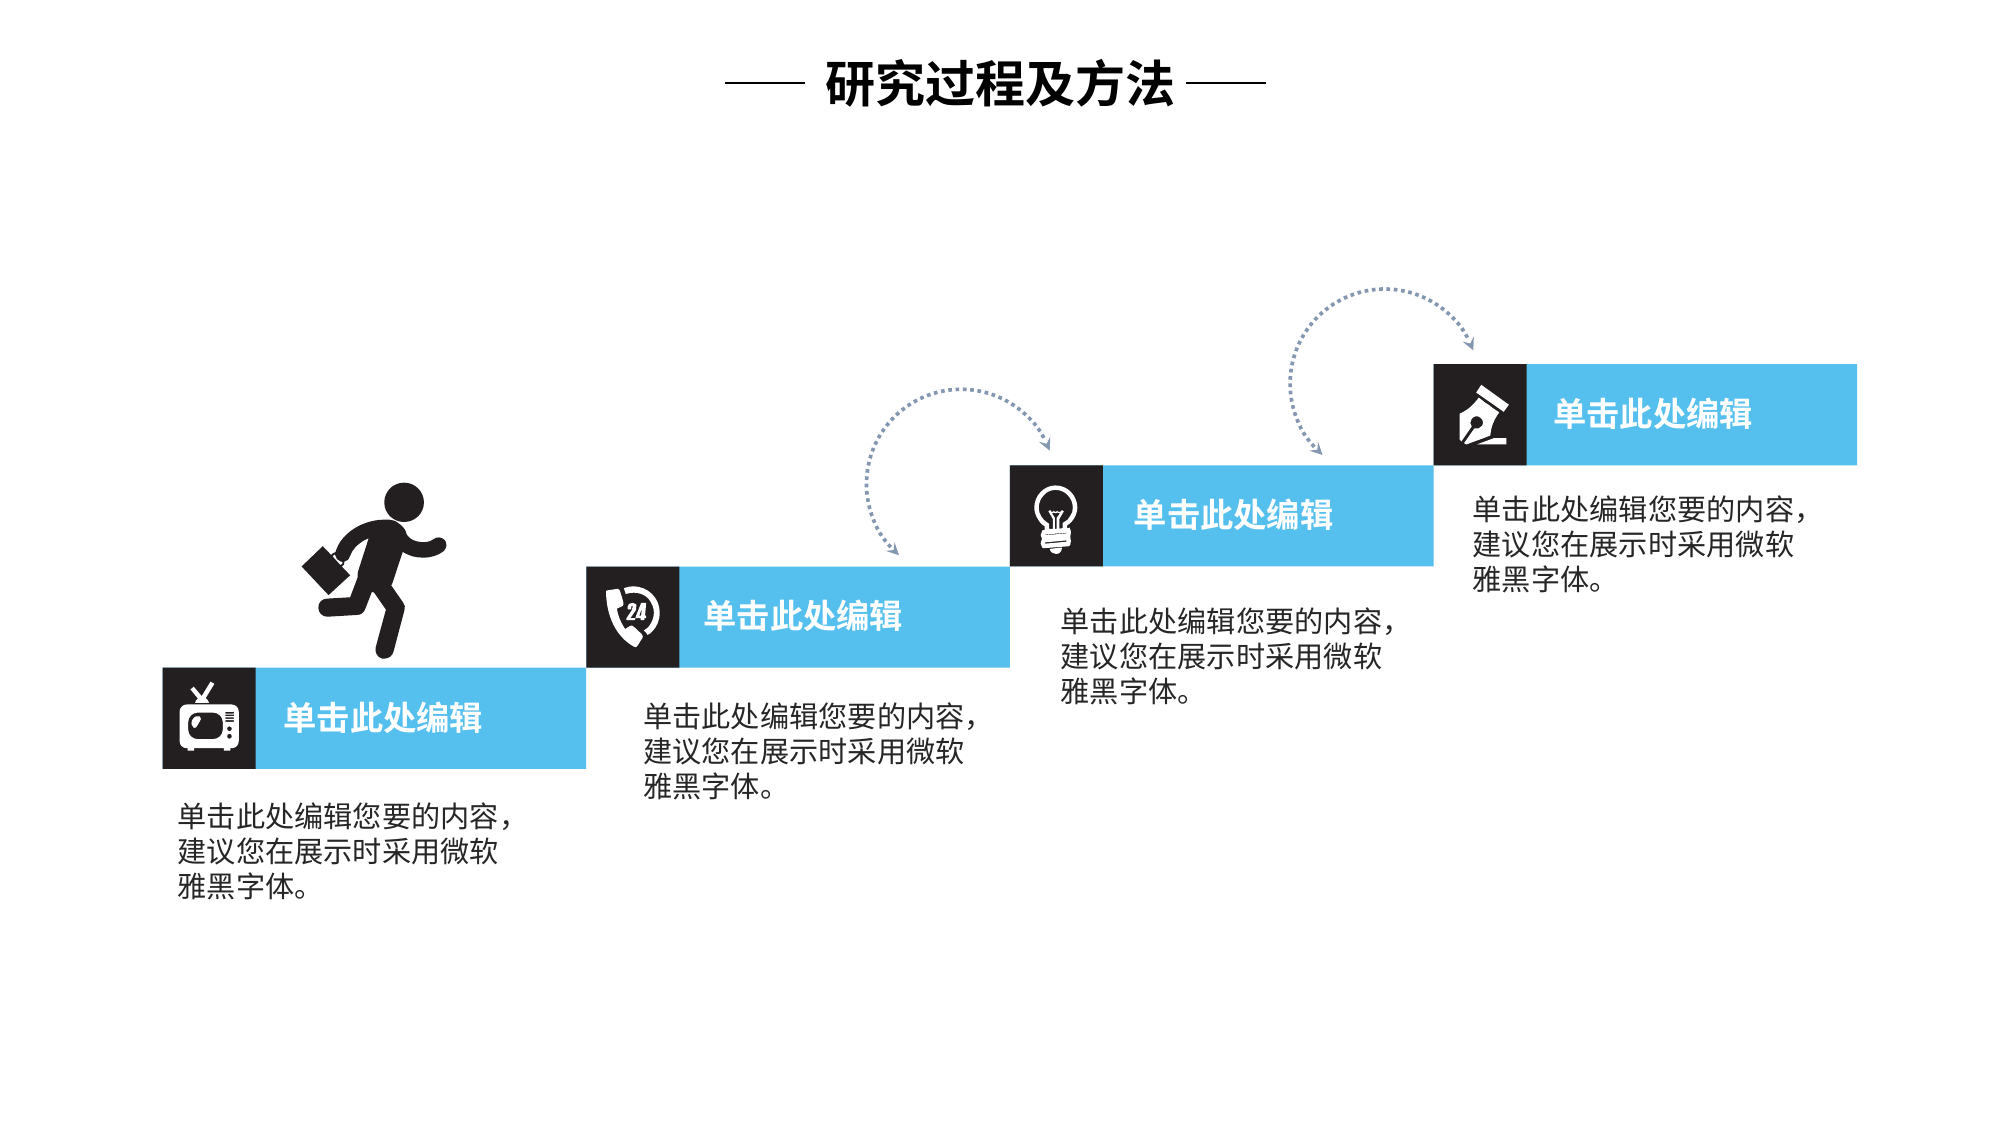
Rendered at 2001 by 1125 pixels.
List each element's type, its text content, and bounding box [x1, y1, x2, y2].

text_box 单击此处编辑 [1538, 385, 1769, 441]
text_box 单击此处编辑您要的内容，建议您在展示时采用微软雅黑字体。 [1457, 483, 1835, 604]
text_box [1459, 397, 1500, 445]
text_box [257, 667, 587, 770]
text_box [1433, 363, 1528, 466]
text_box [683, 45, 1317, 122]
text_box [301, 482, 448, 659]
text_box 单击此处编辑 [268, 689, 499, 745]
text_box [1528, 363, 1858, 466]
text_box [190, 681, 215, 703]
text_box 单击此处编辑 [688, 588, 919, 643]
text_box [623, 586, 660, 635]
text_box [179, 704, 239, 751]
text_box [865, 388, 1051, 556]
text_box [1034, 485, 1078, 554]
text_box 单击此处编辑 [1119, 487, 1349, 542]
text_box [162, 667, 257, 770]
text_box [585, 565, 680, 669]
text_box [1289, 288, 1474, 455]
text_box [1476, 438, 1507, 445]
text_box 单击此处编辑您要的内容，建议您在展示时采用微软雅黑字体。 [1045, 595, 1422, 716]
text_box [1476, 384, 1509, 412]
text_box 单击此处编辑您要的内容，建议您在展示时采用微软雅黑字体。 [162, 790, 539, 911]
text_box [680, 565, 1011, 669]
text_box [1104, 464, 1435, 567]
text_box [606, 588, 643, 648]
text_box [1009, 464, 1104, 567]
text_box 单击此处编辑您要的内容，建议您在展示时采用微软雅黑字体。 [628, 691, 1005, 811]
